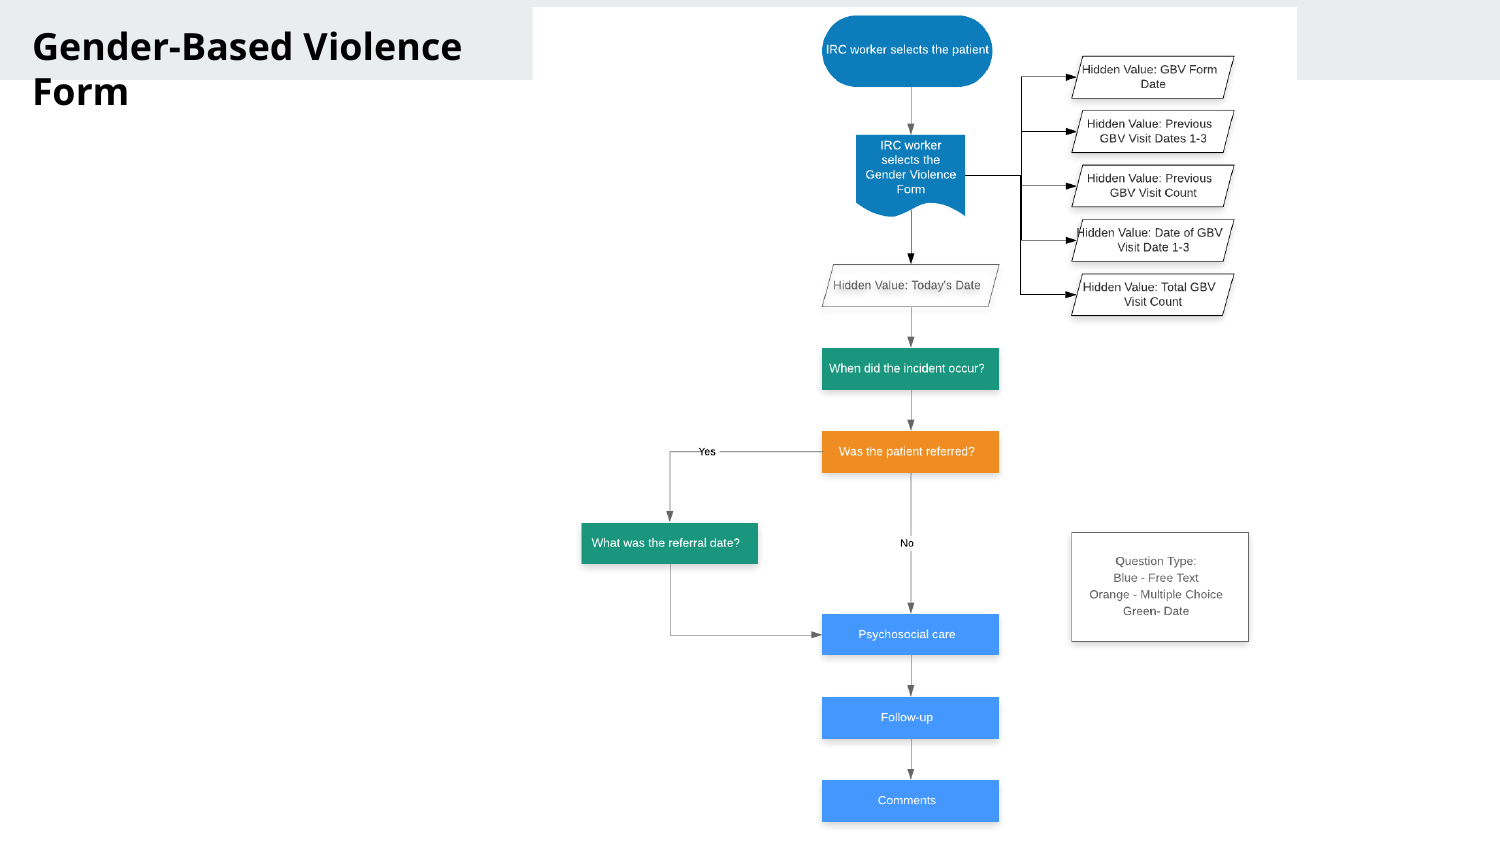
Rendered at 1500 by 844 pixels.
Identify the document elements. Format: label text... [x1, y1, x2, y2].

picture [532, 7, 1298, 837]
text_box Gender-Based Violence Form [17, 7, 530, 56]
